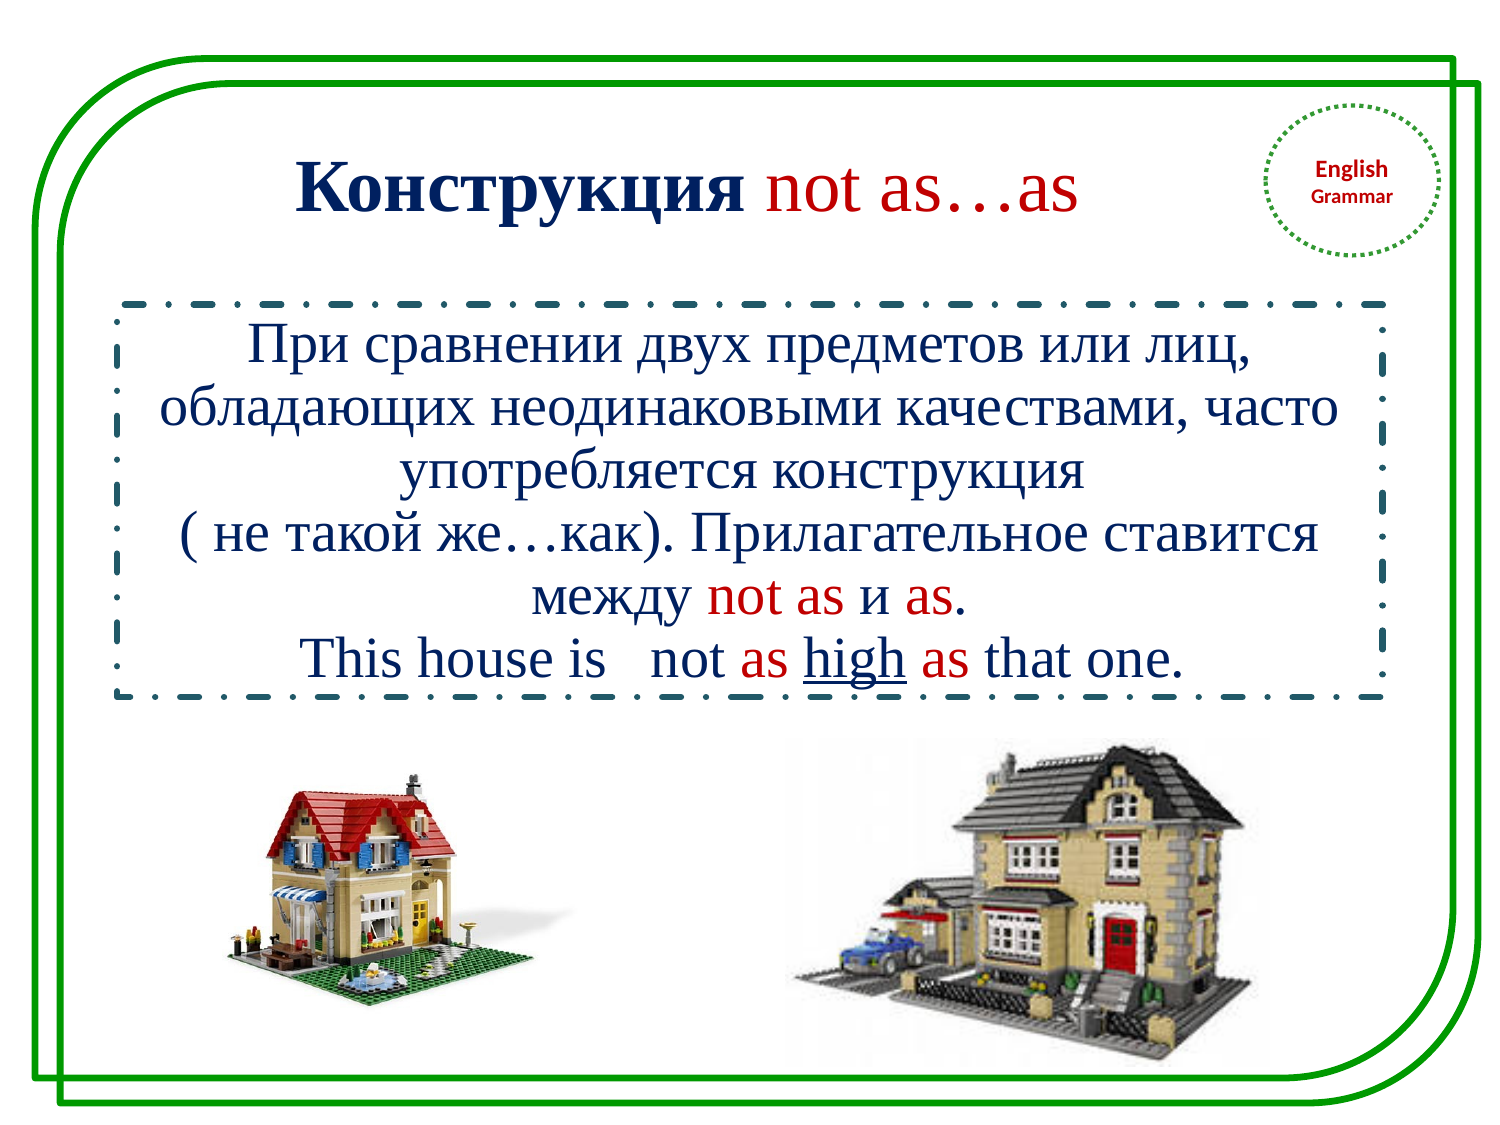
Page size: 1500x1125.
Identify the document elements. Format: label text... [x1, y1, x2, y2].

text_box При сравнении двух предметов или лиц, обладающих неодинаковыми качествами, часто употребляется конструкция ( не такой же…как). Прилагательное ставится между not as и as. This house is not as high as that one. [117, 304, 1383, 698]
picture [784, 738, 1270, 1067]
text_box [32, 56, 1456, 1081]
text_box English Grammar [1263, 103, 1442, 258]
picture [175, 761, 586, 1040]
text_box [58, 81, 1481, 1106]
text_box Конструкция not as…as [281, 128, 1172, 234]
